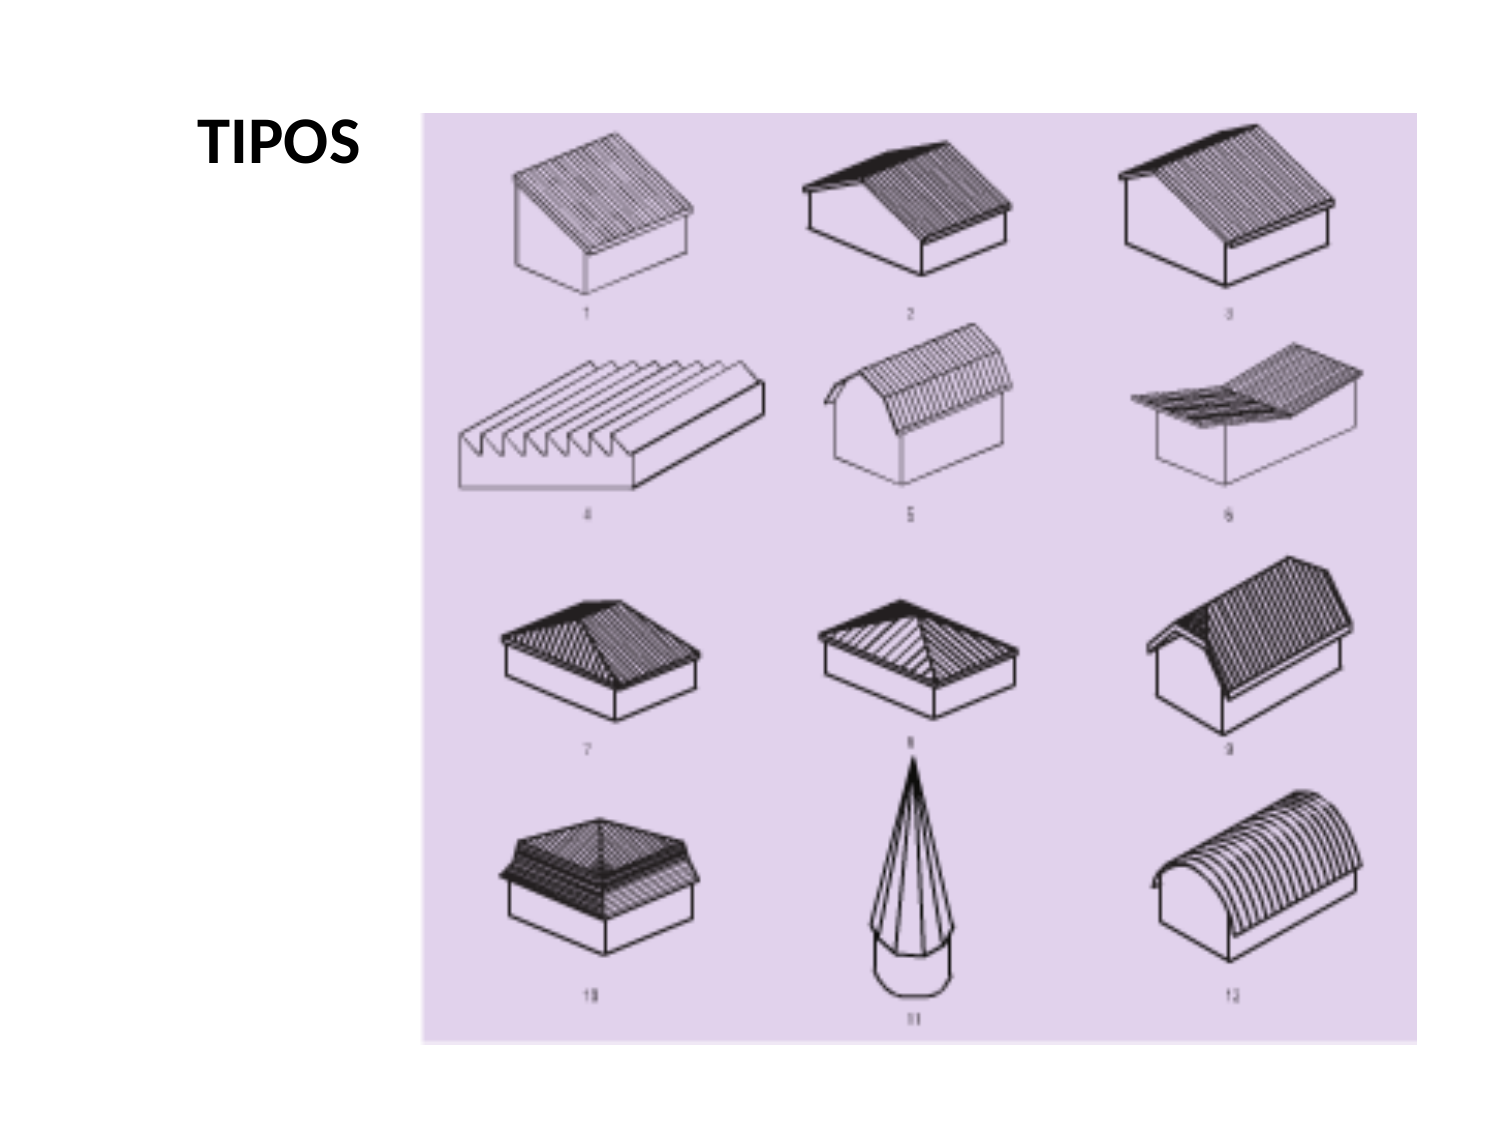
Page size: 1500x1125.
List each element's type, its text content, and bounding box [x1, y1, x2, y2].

picture [418, 113, 1418, 1045]
text_box TIPOS [182, 89, 431, 185]
